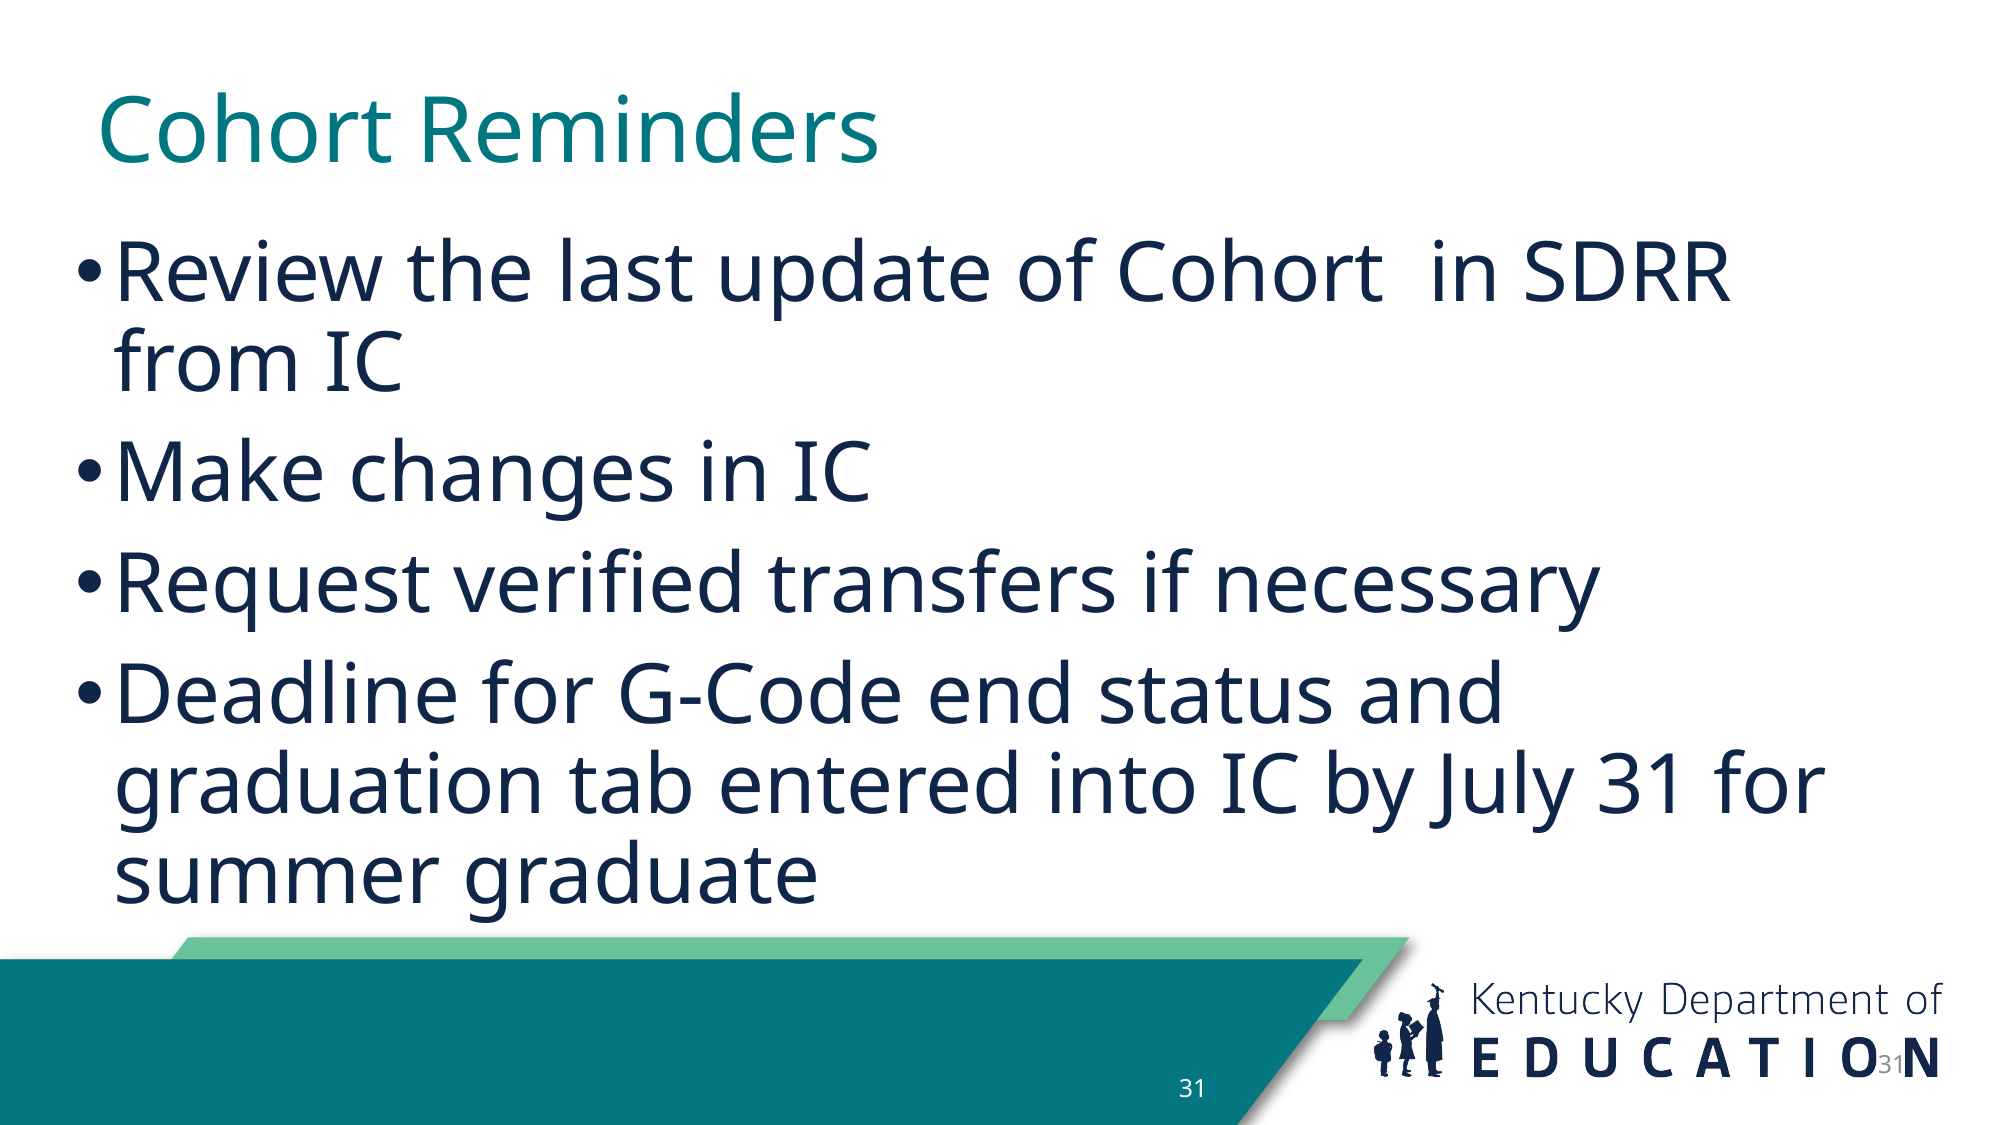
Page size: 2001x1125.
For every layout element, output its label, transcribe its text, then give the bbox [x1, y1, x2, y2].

title Cohort Reminders [81, 24, 1492, 242]
slide_number 31 [1809, 1035, 1922, 1096]
list Review the last update of Cohort in SDRR from IC Make changes in IC Request verified transfers if necessary Deadline for G-Code end status and graduation tab entered into IC by July 31 for summer graduate [60, 221, 1866, 1026]
picture [0, 0, 2001, 1125]
